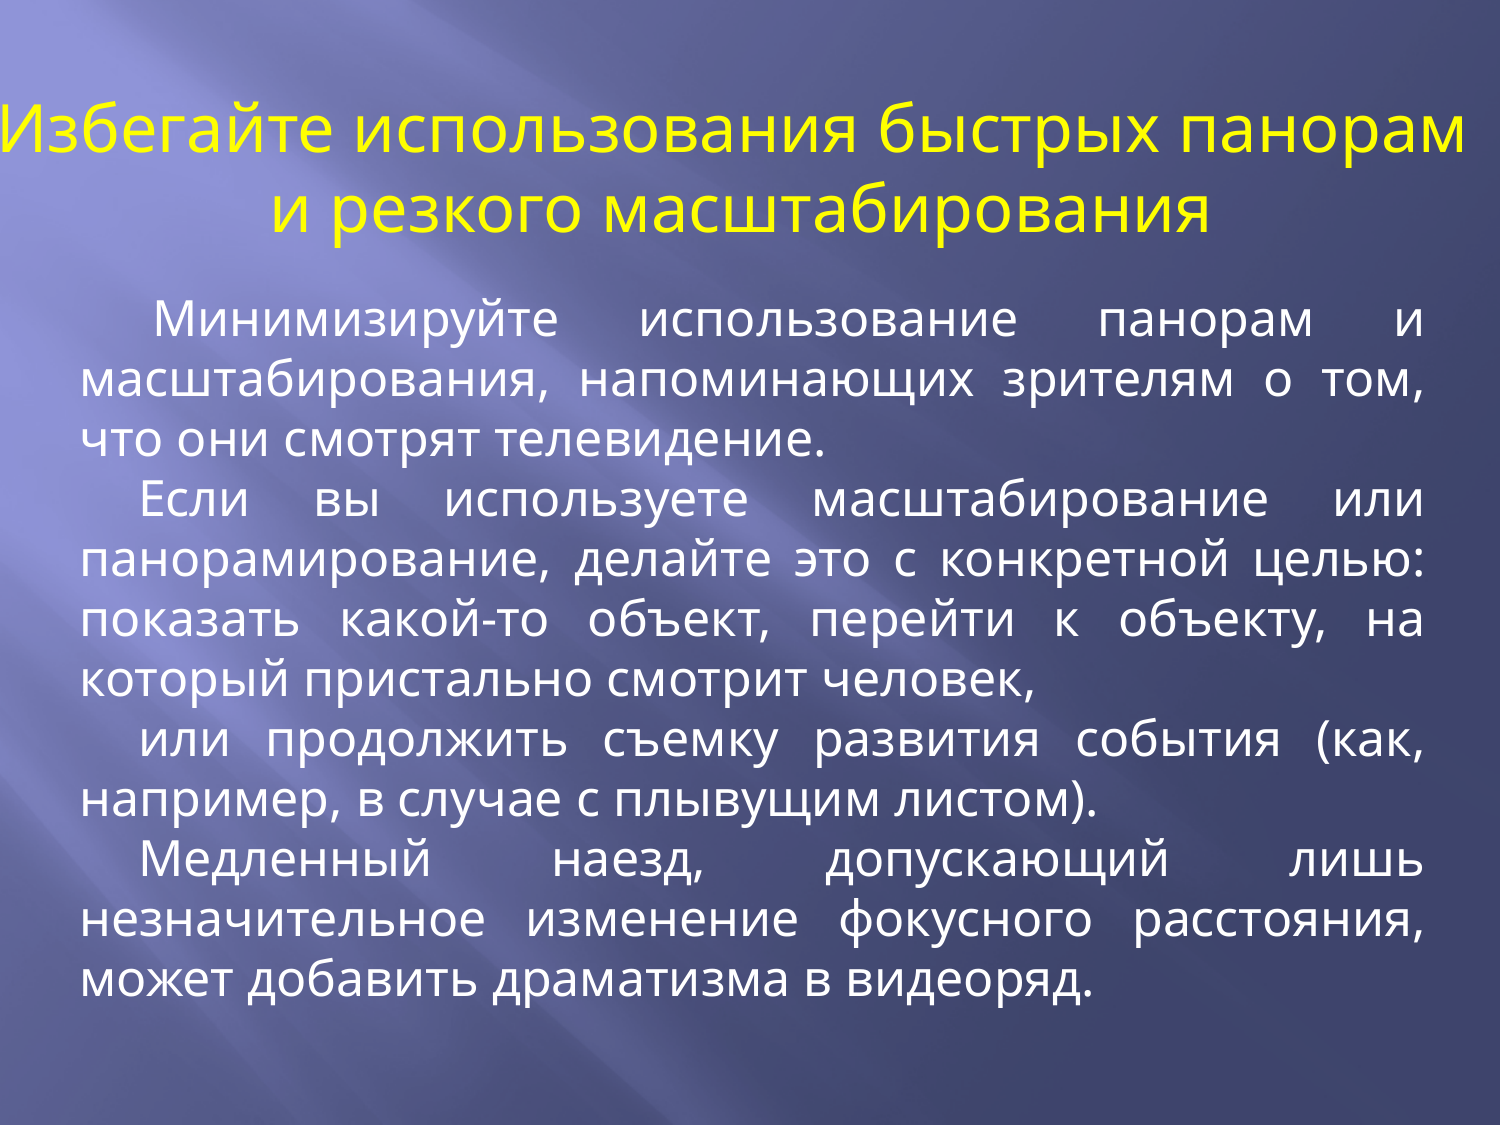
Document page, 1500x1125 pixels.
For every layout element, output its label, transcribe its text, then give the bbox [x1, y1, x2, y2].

text_box Минимизируйте использование панорам и масштабирования, напоминающих зрителям о том, что они смотрят телевидение. Если вы используете масштабирование или панорамирование, делайте это с конкретной целью: показать какой-то объект, перейти к объекту, на который пристально смотрит человек, или продолжить съемку развития события (как, например, в случае с плывущим листом). Медленный наезд, допускающий лишь незначительное изменение фокусного расстояния, может добавить драматизма в видеоряд. [64, 278, 1442, 1014]
text_box Избегайте использования быстрых панорам и резкого масштабирования [0, 78, 1485, 253]
